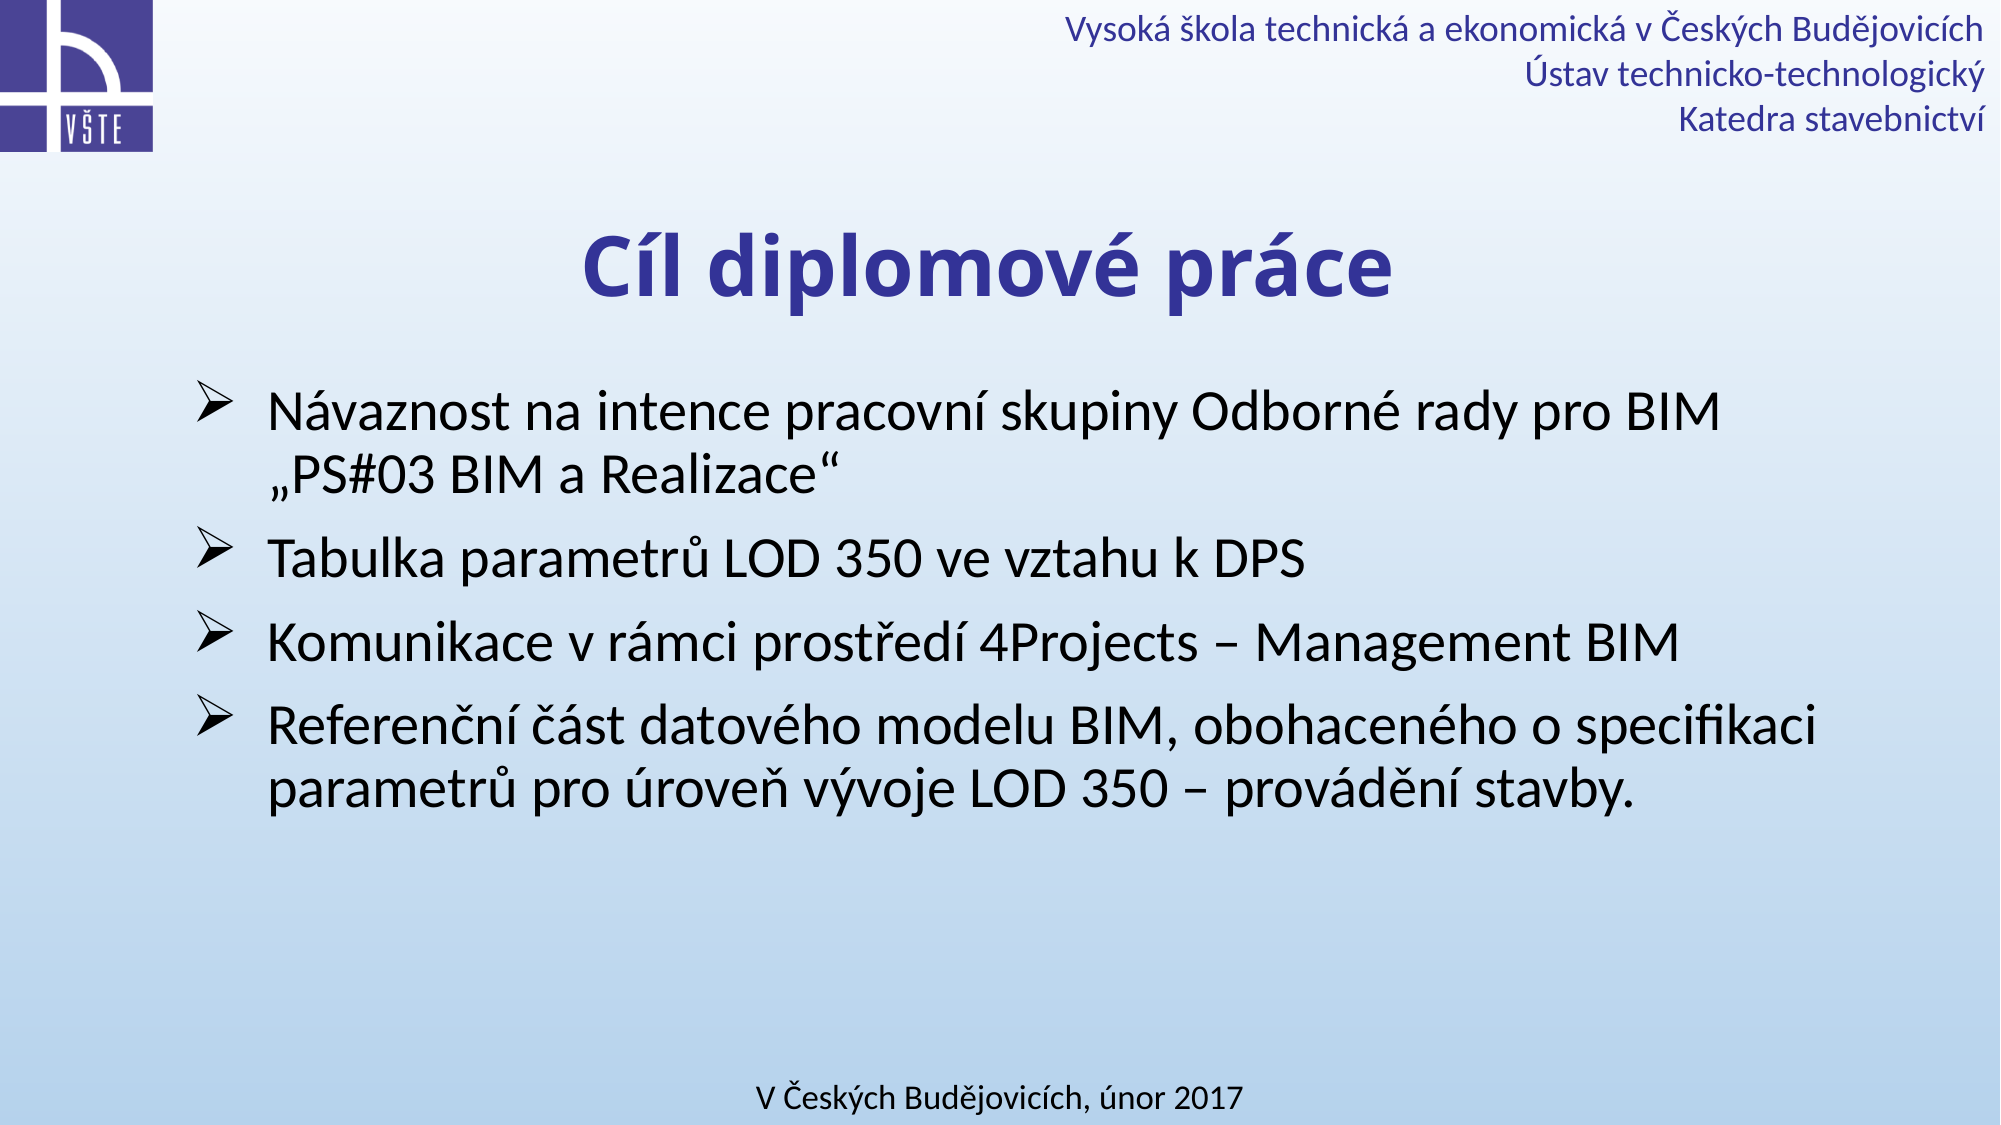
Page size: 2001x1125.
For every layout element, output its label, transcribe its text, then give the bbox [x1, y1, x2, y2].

text_box Vysoká škola technická a ekonomická v Českých Budějovicích Ústav technicko-technologický Katedra stavebnictví [153, 0, 2000, 147]
subtitle Návaznost na intence pracovní skupiny Odborné rady pro BIM „PS#03 BIM a Realizace“ Tabulka parametrů LOD 350 ve vztahu k DPS Komunikace v rámci prostředí 4Projects – Management BIM Referenční část datového modelu BIM, obohaceného o specifikaci parametrů pro úroveň vývoje LOD 350 – provádění stavby. [177, 373, 1895, 927]
title Cíl diplomové práce [152, 184, 1825, 323]
text_box V Českých Budějovicích, únor 2017 [335, 1072, 1665, 1125]
picture [0, 0, 153, 152]
